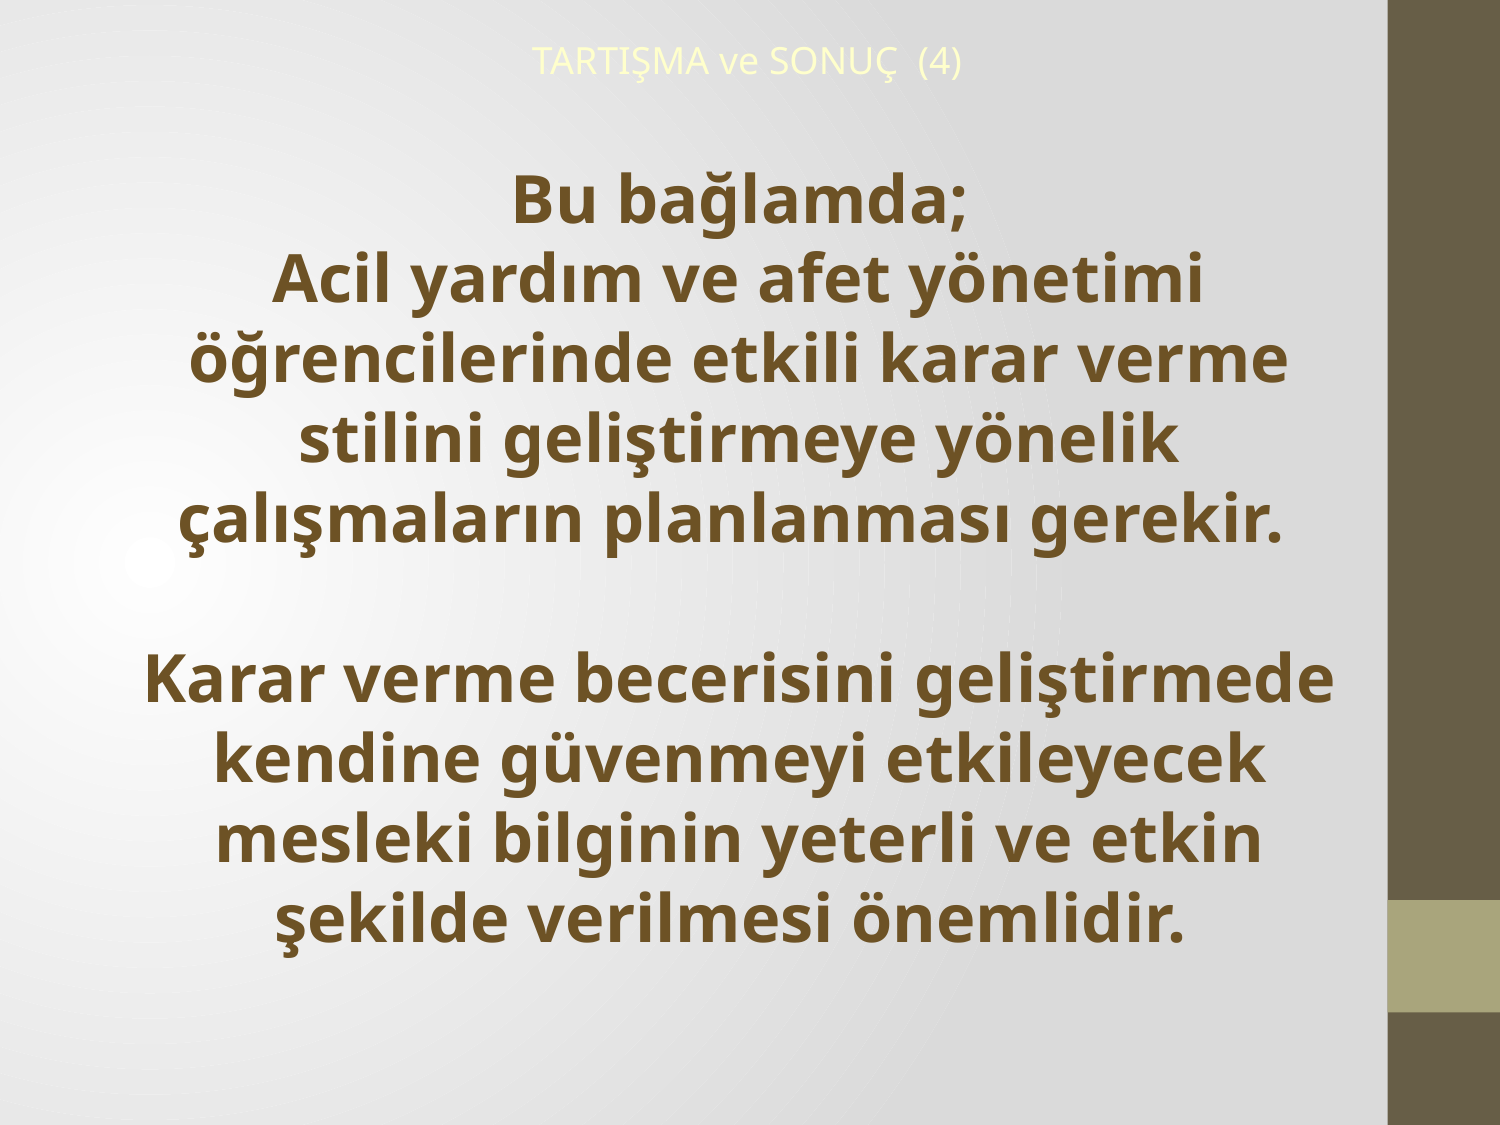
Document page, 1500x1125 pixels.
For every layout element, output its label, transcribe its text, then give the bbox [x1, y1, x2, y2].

text_box TARTIŞMA ve SONUÇ (4) [517, 29, 978, 90]
text_box Bu bağlamda; Acil yardım ve afet yönetimi öğrencilerinde etkili karar verme stilini geliştirmeye yönelik çalışmaların planlanması gerekir. Karar verme becerisini geliştirmede kendine güvenmeyi etkileyecek mesleki bilginin yeterli ve etkin şekilde verilmesi önemlidir. [95, 148, 1384, 964]
